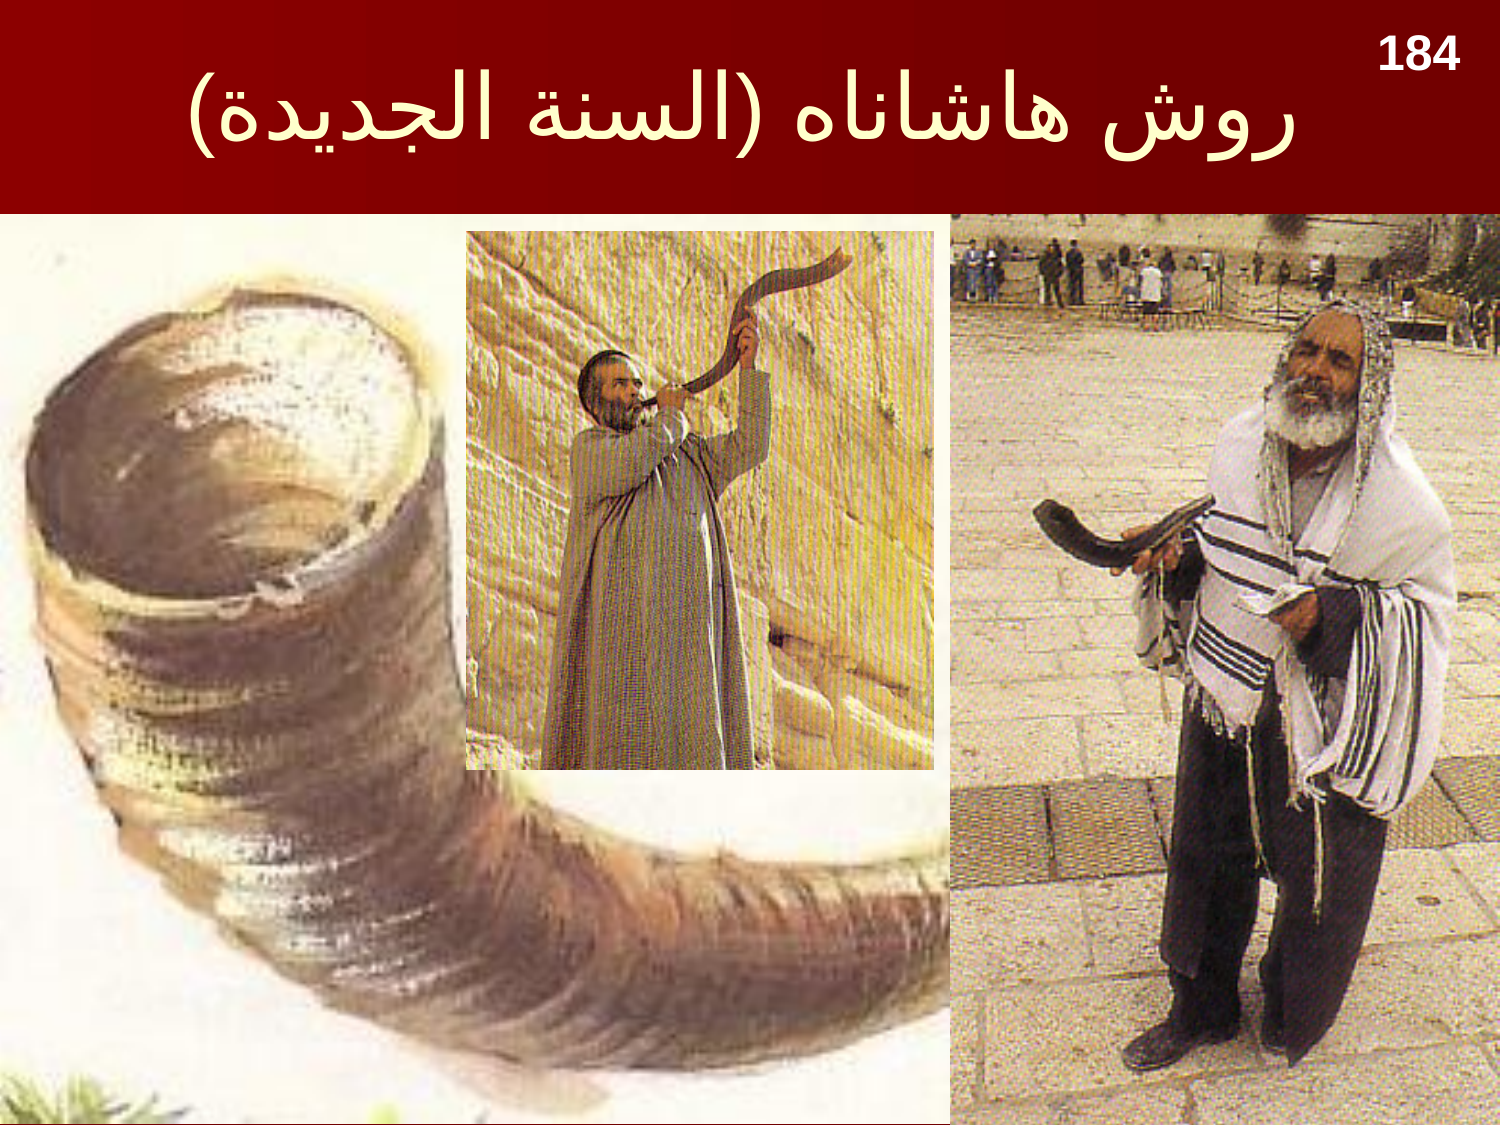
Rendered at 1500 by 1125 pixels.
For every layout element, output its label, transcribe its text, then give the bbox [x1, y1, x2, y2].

title روش هاشاناه (السنة الجديدة) [3, 8, 1483, 197]
picture [0, 213, 1500, 1125]
text_box 184 [1337, 13, 1500, 89]
